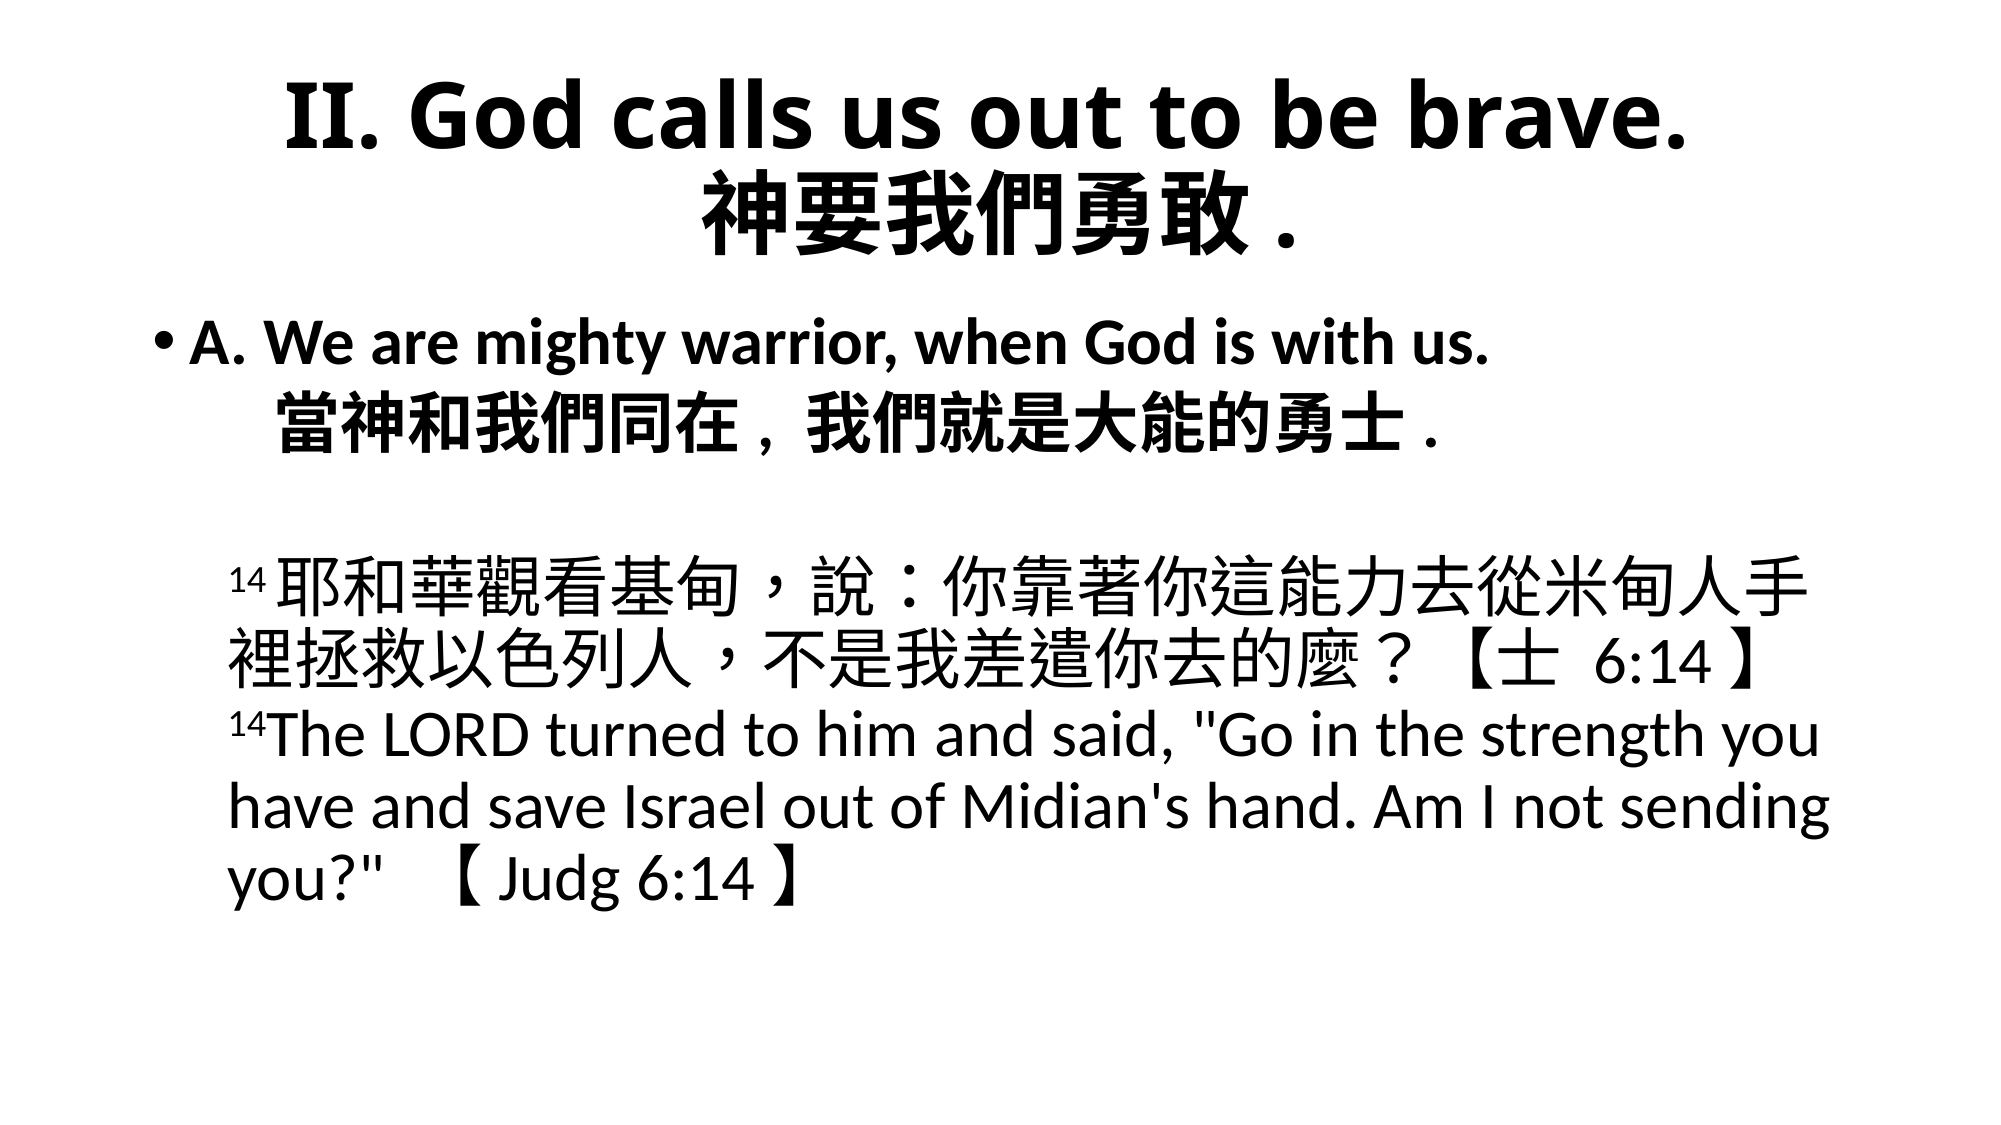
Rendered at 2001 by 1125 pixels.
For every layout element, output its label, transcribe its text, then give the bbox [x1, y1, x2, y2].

title II. God calls us out to be brave. 神要我們勇敢. [137, 59, 1863, 278]
list A. We are mighty warrior, when God is with us. 當神和我們同在, 我們就是大能的勇士. 14耶和華觀看基甸，說：你靠著你這能力去從米甸人手裡拯救以色列人，不是我差遣你去的麼？【士 6:14】 14The LORD turned to him and said, "Go in the strength you have and save Israel out of Midian's hand. Am I not sending you?" 【Judg 6:14】 [137, 299, 1863, 1014]
